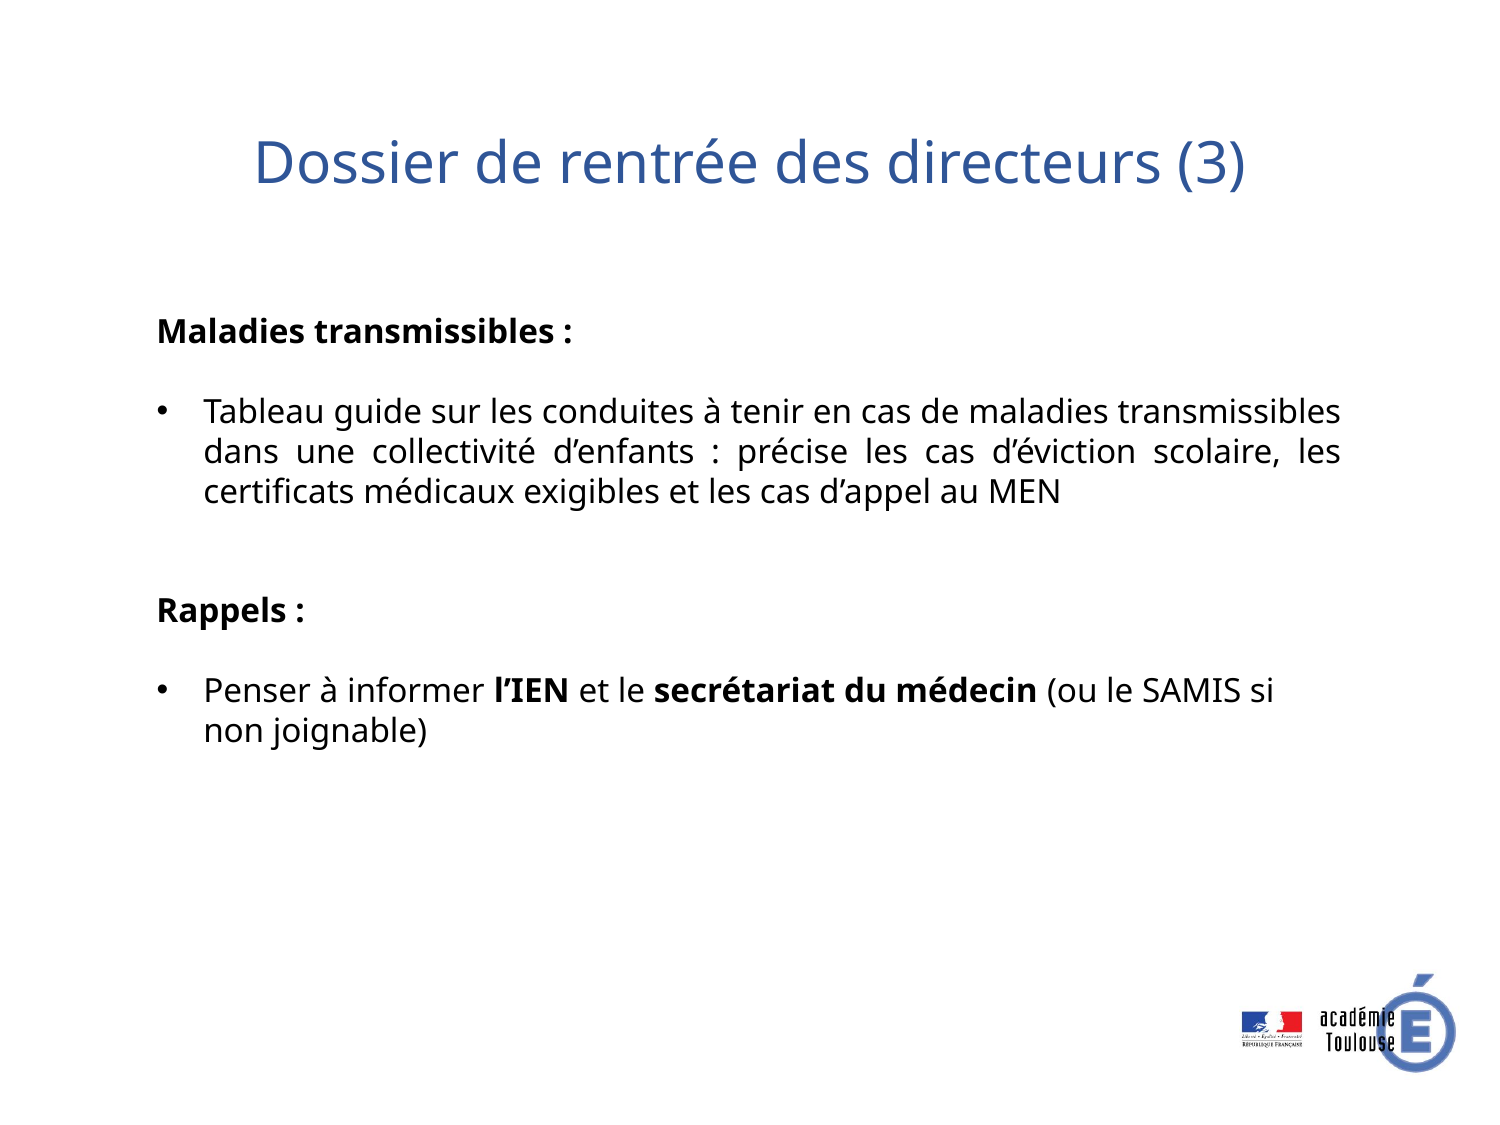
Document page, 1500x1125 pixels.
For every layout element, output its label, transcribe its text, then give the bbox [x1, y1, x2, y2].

picture [1238, 969, 1466, 1080]
text_box Dossier de rentrée des directeurs (3) [103, 55, 1397, 273]
text_box Maladies transmissibles : Tableau guide sur les conduites à tenir en cas de maladies transmissibles dans une collectivité d’enfants : précise les cas d’éviction scolaire, les certificats médicaux exigibles et les cas d’appel au MEN Rappels : Penser à informer l’IEN et le secrétariat du médecin (ou le SAMIS si non joignable) [141, 302, 1359, 917]
